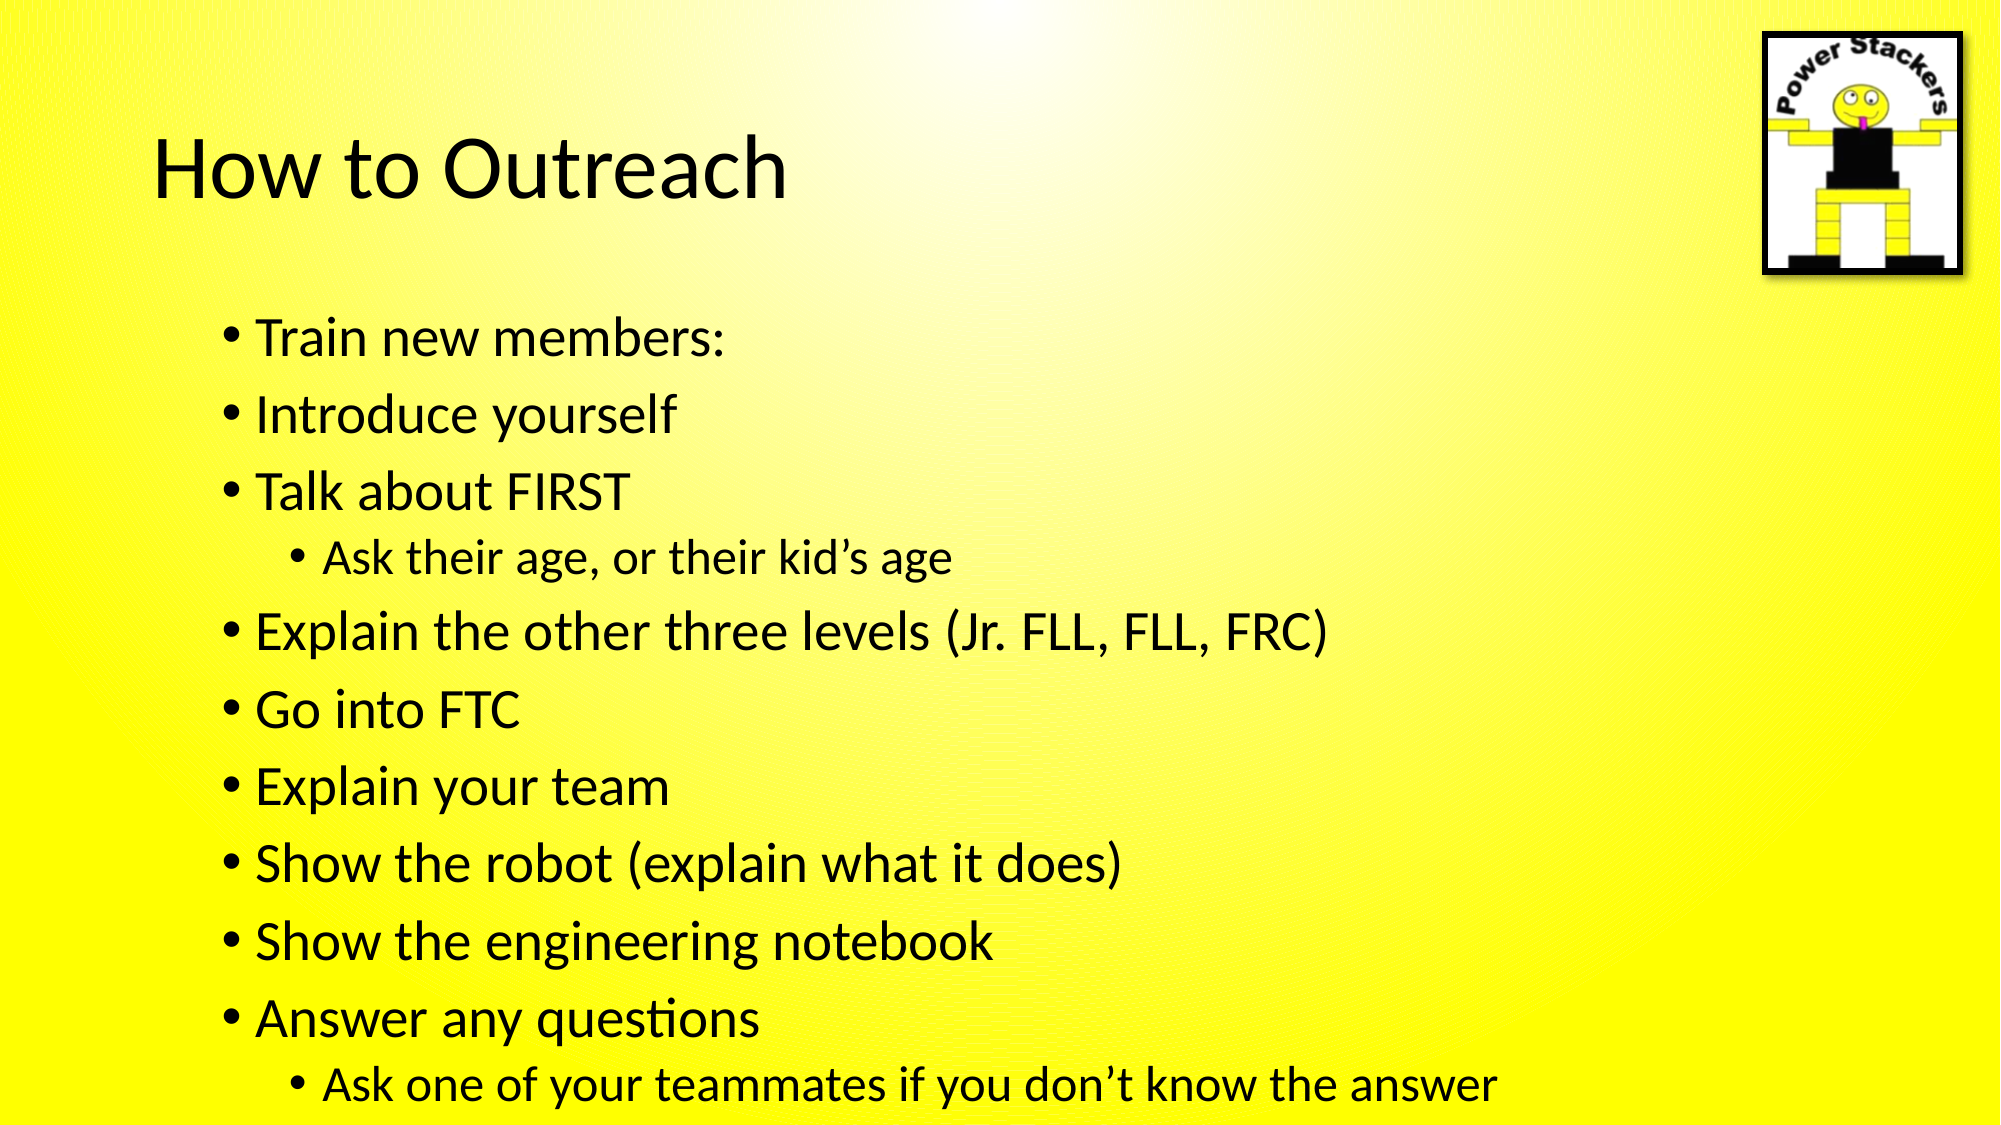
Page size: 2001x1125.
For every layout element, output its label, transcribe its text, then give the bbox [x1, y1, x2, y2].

picture [1767, 37, 1958, 269]
title How to Outreach [137, 59, 1760, 278]
list Train new members: Introduce yourself Talk about FIRST Ask their age, or their kid’s age Explain the other three levels (Jr. FLL, FLL, FRC) Go into FTC Explain your team Show the robot (explain what it does) Show the engineering notebook Answer any questions Ask one of your teammates if you don’t know the answer [206, 299, 1932, 1125]
